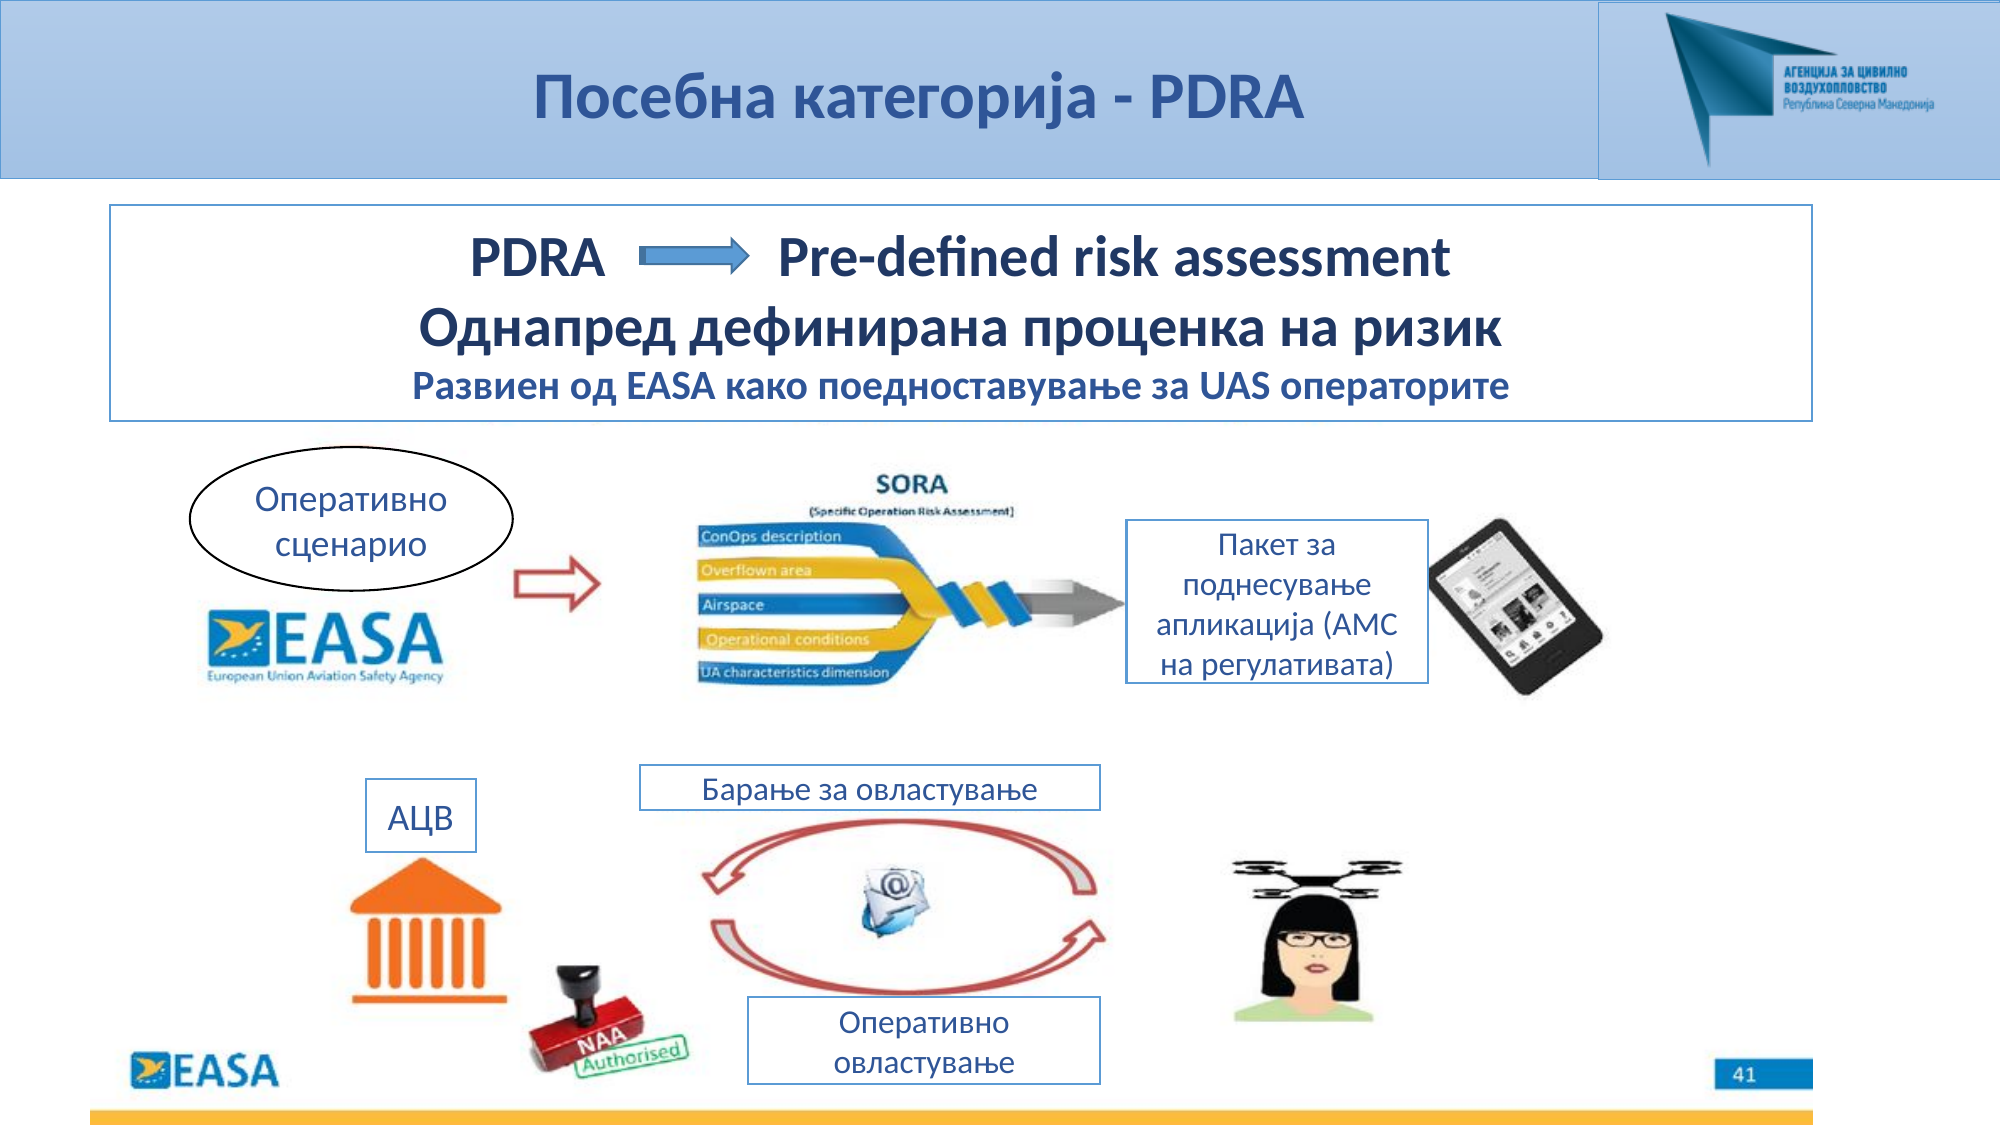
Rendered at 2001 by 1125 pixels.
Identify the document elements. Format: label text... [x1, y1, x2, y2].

picture [1598, 2, 2000, 179]
text_box PDRA Pre-defined risk assessment Однапред дефинирана проценка на ризик Развиен од EASA како поедноставување за UAS операторите [109, 204, 1813, 226]
title Посебна категорија - PDRA [0, 0, 2000, 179]
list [90, 226, 1813, 1125]
